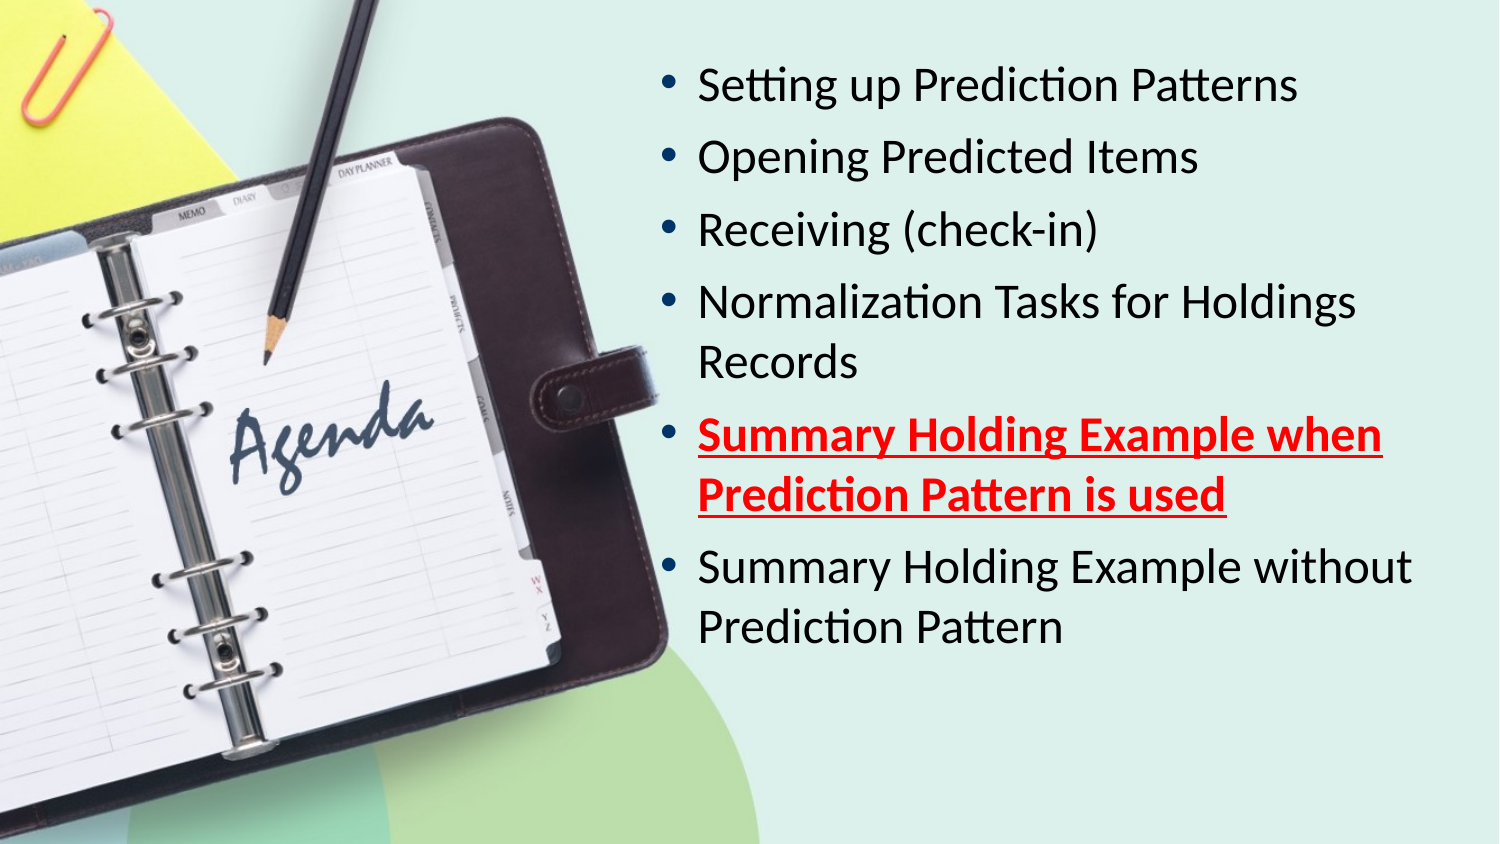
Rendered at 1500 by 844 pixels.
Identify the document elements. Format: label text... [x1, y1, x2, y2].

list Setting up Prediction Patterns Opening Predicted Items Receiving (check-in) Normalization Tasks for Holdings Records Summary Holding Example when Prediction Pattern is used Summary Holding Example without Prediction Pattern [645, 43, 1437, 756]
picture [0, 0, 1500, 844]
